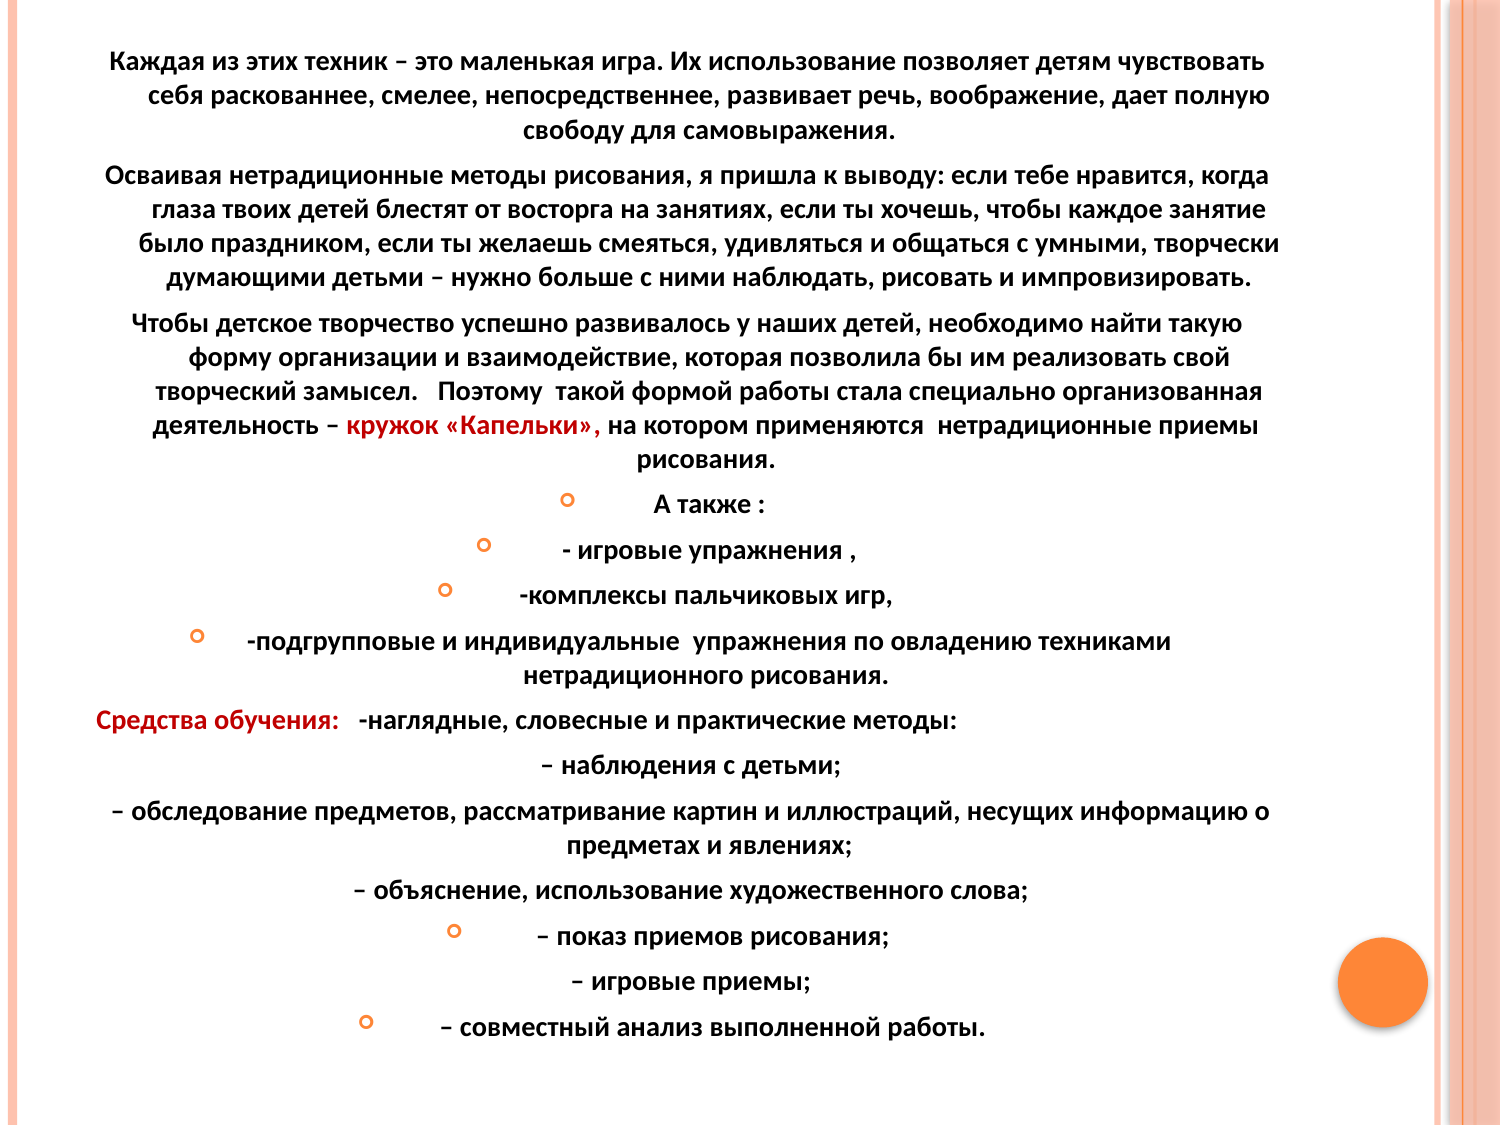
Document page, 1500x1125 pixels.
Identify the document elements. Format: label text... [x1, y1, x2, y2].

list Каждая из этих техник – это маленькая игра. Их использование позволяет детям чувствовать себя раскованнее, смелее, непосредственнее, развивает речь, воображение, дает полную свободу для самовыражения. Осваивая нетрадиционные методы рисования, я пришла к выводу: если тебе нравится, когда глаза твоих детей блестят от восторга на занятиях, если ты хочешь, чтобы каждое занятие было праздником, если ты желаешь смеяться, удивляться и общаться с умными, творчески думающими детьми – нужно больше с ними наблюдать, рисовать и импровизировать. Чтобы детское творчество успешно развивалось у наших детей, необходимо найти такую форму организации и взаимодействие, которая позволила бы им реализовать свой творческий замысел. Поэтому такой формой работы стала специально организованная деятельность – кружок «Капельки», на котором применяются нетрадиционные приемы рисования. А также : - игровые упражнения , -комплексы пальчиковых игр, -подгрупповые и индивидуальные упражнения по овладению техниками нетрадиционного рисования. Средства обучения: -наглядные, словесные и практические методы: – наблюдения с детьми; – обследование предметов, рассматривание картин и иллюстраций, несущих информацию о предметах и явлениях; – объяснение, использование художественного слова; – показ приемов рисования; – игровые приемы; – совместный анализ выполненной работы. [75, 35, 1300, 1090]
